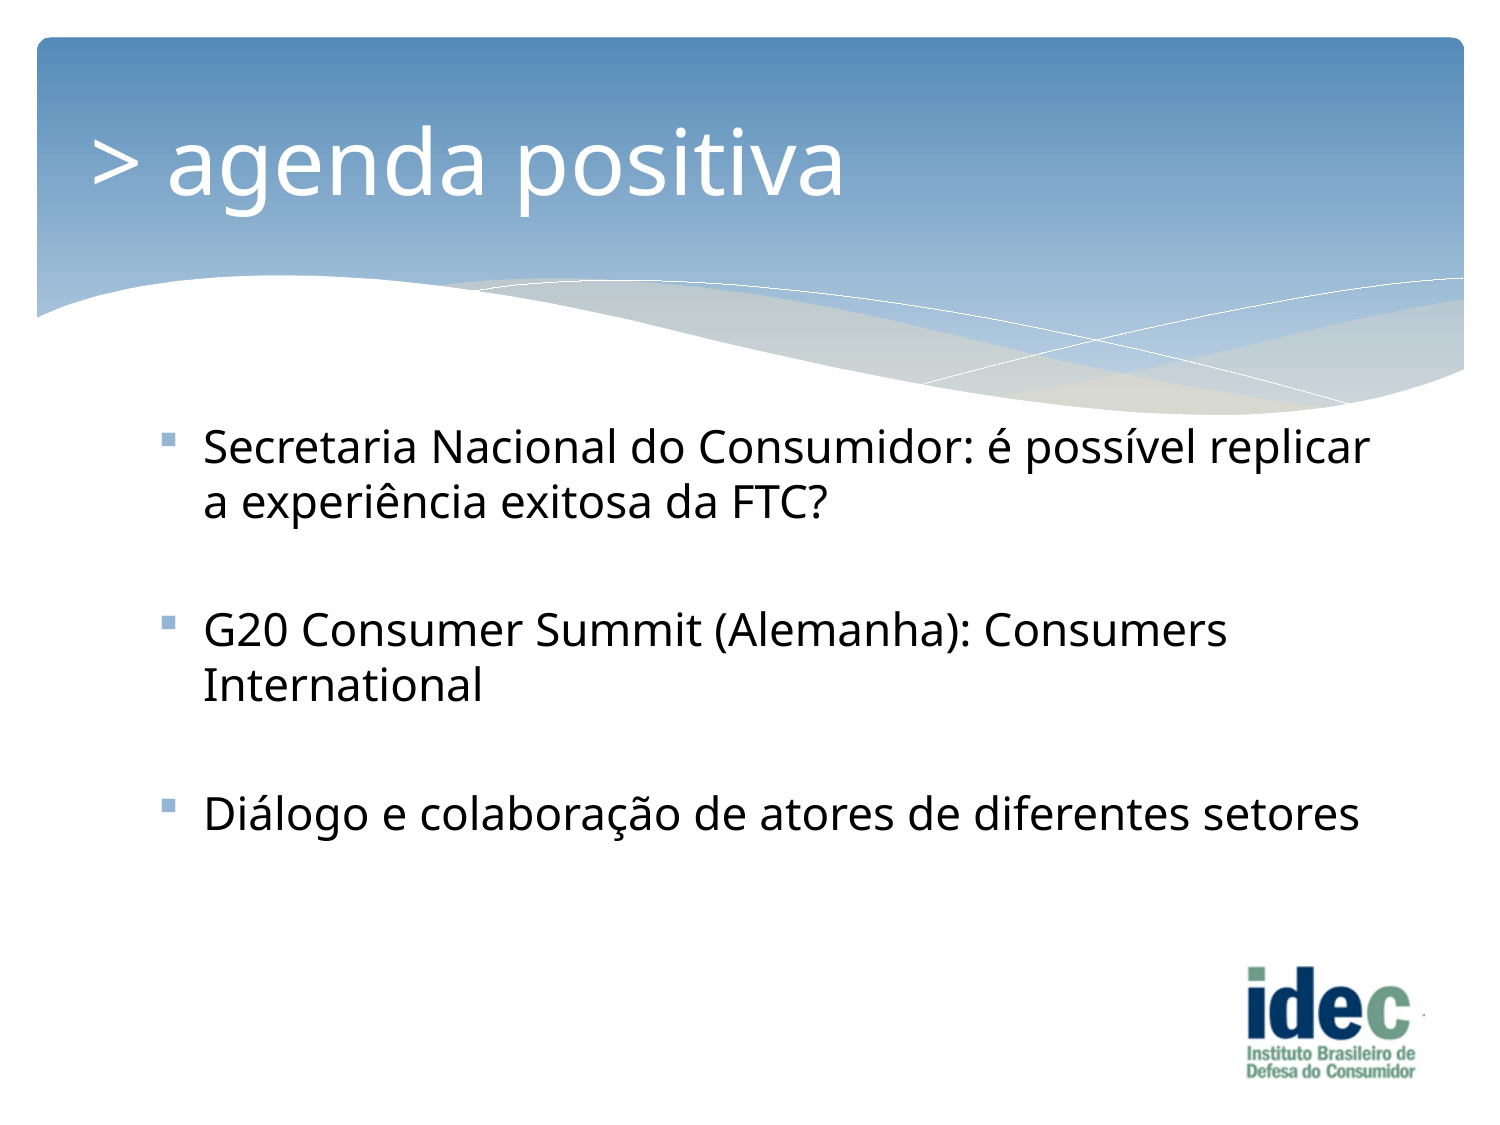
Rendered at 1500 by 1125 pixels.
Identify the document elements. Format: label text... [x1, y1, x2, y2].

list Secretaria Nacional do Consumidor: é possível replicar a experiência exitosa da FTC? G20 Consumer Summit (Alemanha): Consumers International Diálogo e colaboração de atores de diferentes setores [143, 410, 1387, 1063]
picture [1222, 953, 1426, 1093]
title > agenda positiva [75, 55, 1425, 261]
